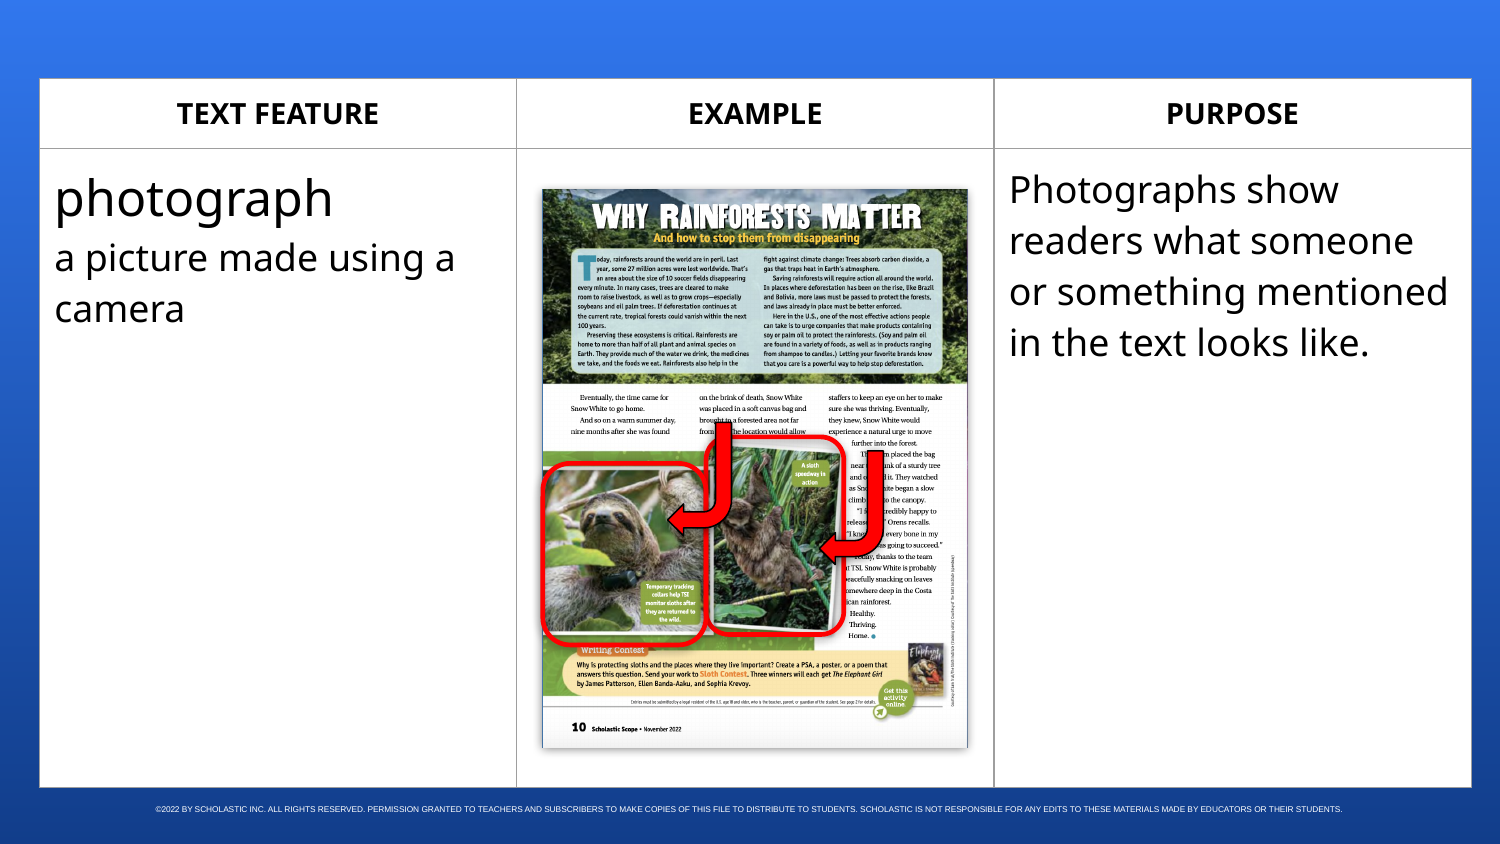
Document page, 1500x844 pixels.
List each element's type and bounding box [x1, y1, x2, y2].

picture [542, 189, 968, 748]
picture [709, 440, 841, 632]
picture [546, 466, 703, 642]
picture [709, 447, 714, 509]
